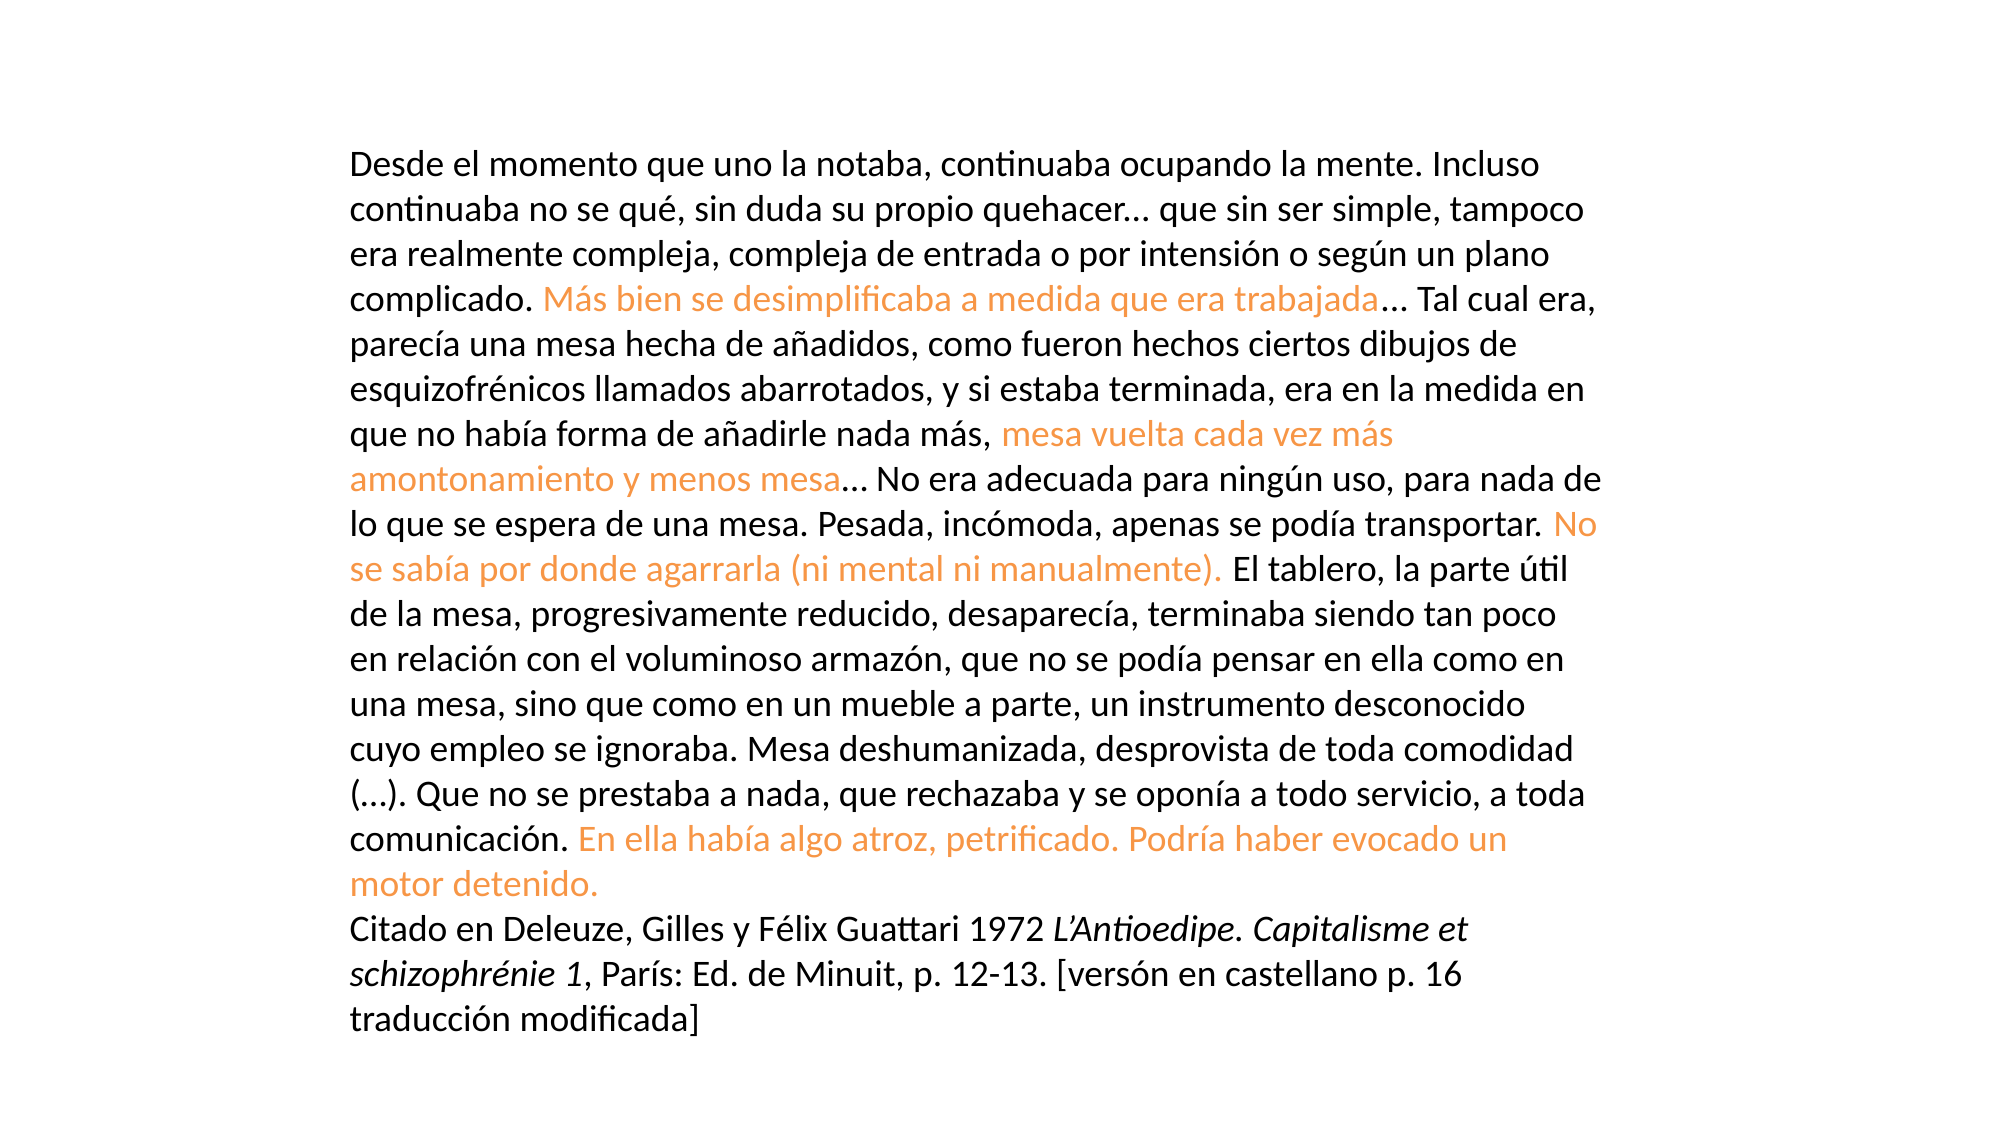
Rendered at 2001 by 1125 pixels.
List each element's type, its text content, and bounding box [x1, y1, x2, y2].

text_box Desde el momento que uno la notaba, continuaba ocupando la mente. Incluso continuaba no se qué, sin duda su propio quehacer... que sin ser simple, tampoco era realmente compleja, compleja de entrada o por intensión o según un plano complicado. Más bien se desimplificaba a medida que era trabajada... Tal cual era, parecía una mesa hecha de añadidos, como fueron hechos ciertos dibujos de esquizofrénicos llamados abarrotados, y si estaba terminada, era en la medida en que no había forma de añadirle nada más, mesa vuelta cada vez más amontonamiento y menos mesa… No era adecuada para ningún uso, para nada de lo que se espera de una mesa. Pesada, incómoda, apenas se podía transportar. No se sabía por donde agarrarla (ni mental ni manualmente). El tablero, la parte útil de la mesa, progresivamente reducido, desaparecía, terminaba siendo tan poco en relación con el voluminoso armazón, que no se podía pensar en ella como en una mesa, sino que como en un mueble a parte, un instrumento desconocido cuyo empleo se ignoraba. Mesa deshumanizada, desprovista de toda comodidad (…). Que no se prestaba a nada, que rechazaba y se oponía a todo servicio, a toda comunicación. En ella había algo atroz, petrificado. Podría haber evocado un motor detenido. Citado en Deleuze, Gilles y Félix Guattari 1972 L’Antioedipe. Capitalisme et schizophrénie 1, París: Ed. de Minuit, p. 12-13. [versón en castellano p. 16 traducción modificada] [334, 131, 1620, 1047]
